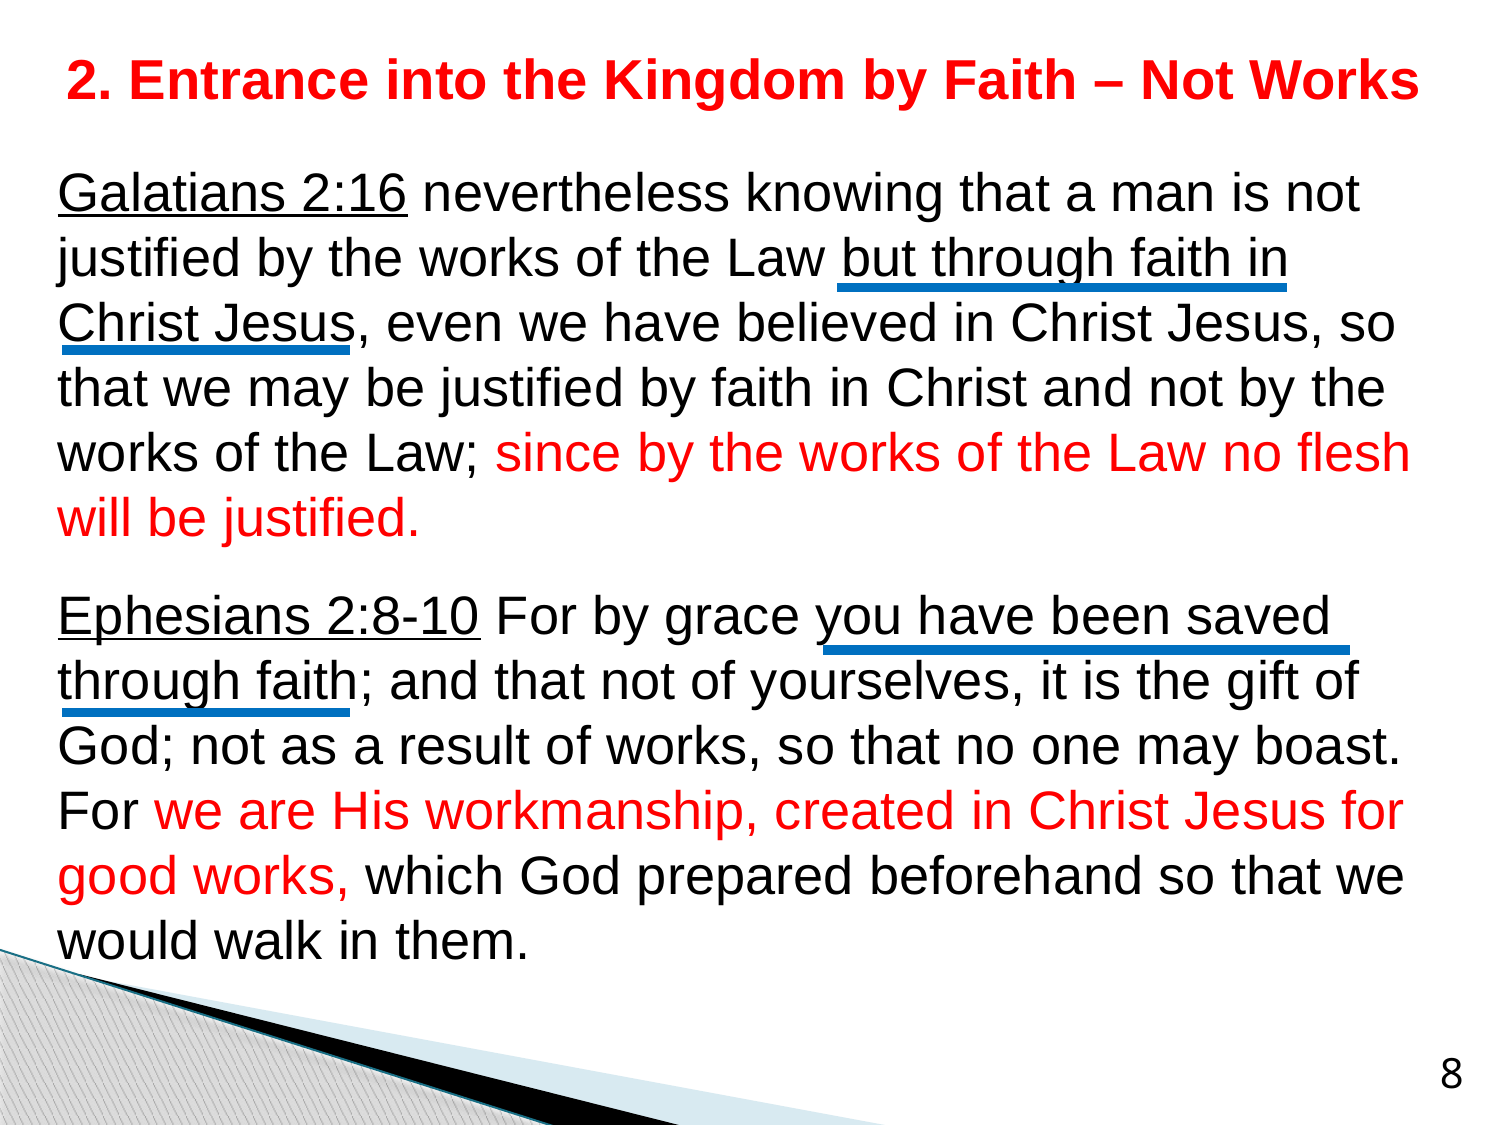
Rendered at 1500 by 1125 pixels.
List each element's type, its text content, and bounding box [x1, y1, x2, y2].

slide_number 8 [1315, 1025, 1479, 1112]
title 2. Entrance into the Kingdom by Faith – Not Works [37, 12, 1450, 143]
list Galatians 2:16 nevertheless knowing that a man is not justified by the works of the Law but through faith in Christ Jesus, even we have believed in Christ Jesus, so that we may be justified by faith in Christ and not by the works of the Law; since by the works of the Law no flesh will be justified. Ephesians 2:8-10 For by grace you have been saved through faith; and that not of yourselves, it is the gift of God; not as a result of works, so that no one may boast. For we are His workmanship, created in Christ Jesus for good works, which God prepared beforehand so that we would walk in them. [24, 149, 1463, 986]
